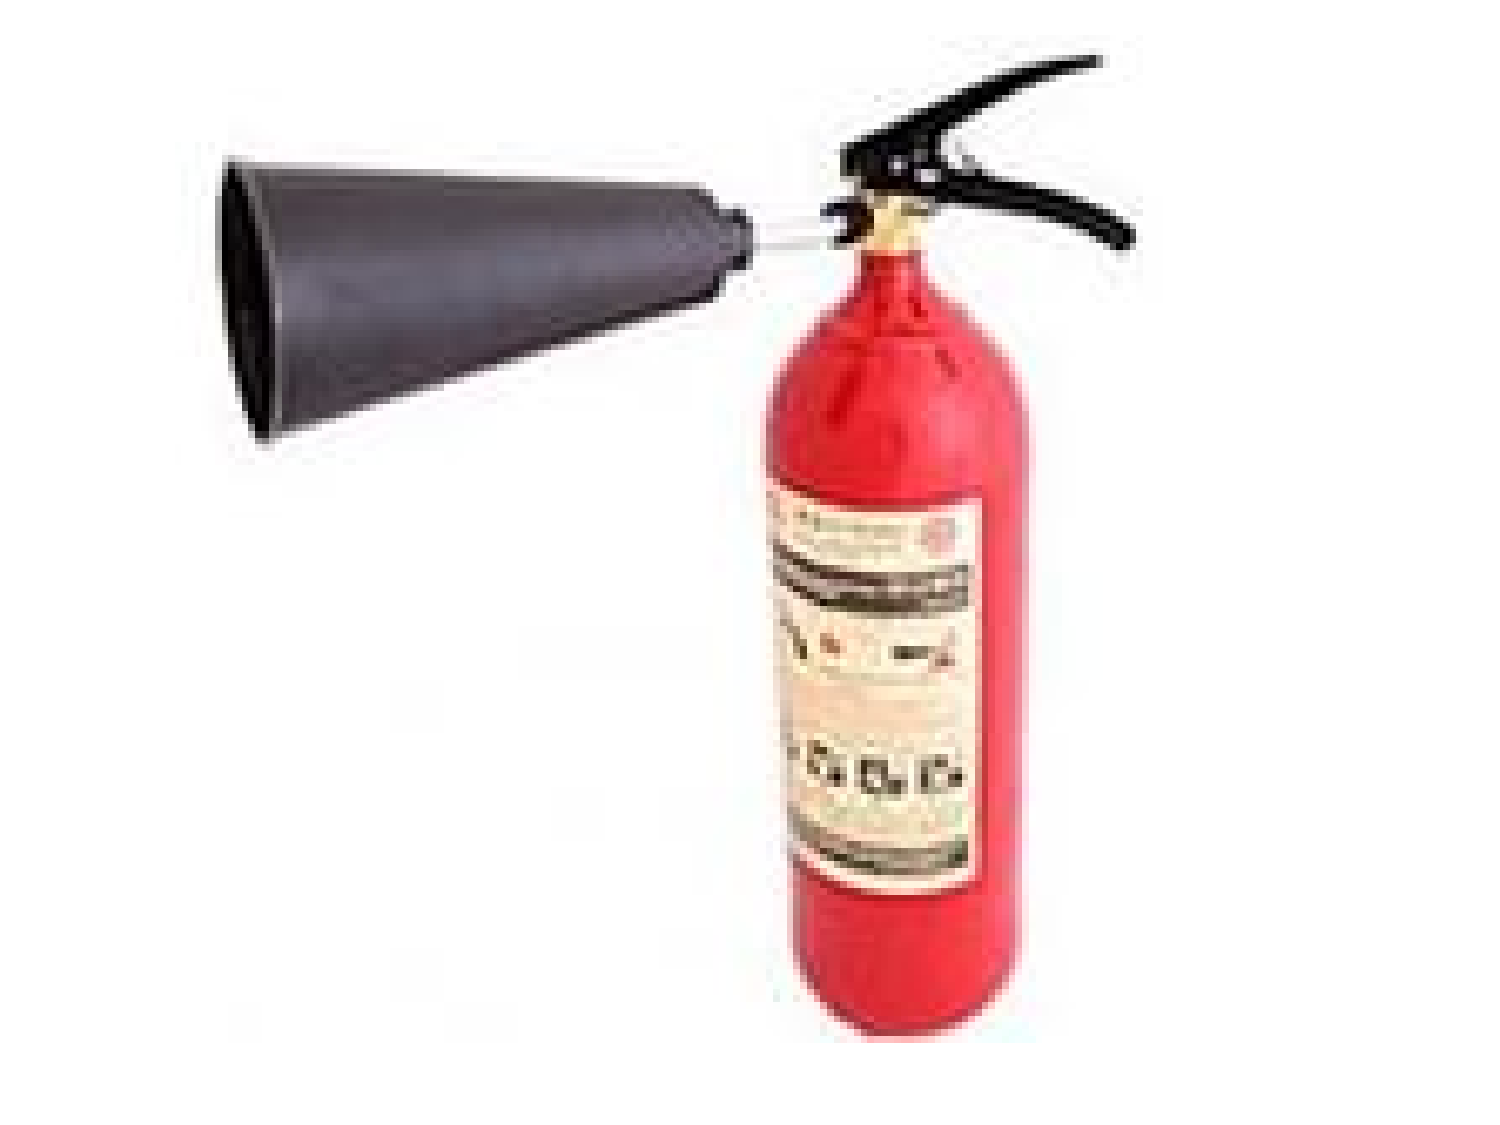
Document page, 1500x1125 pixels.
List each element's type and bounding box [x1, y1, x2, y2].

picture [175, 34, 1184, 1044]
